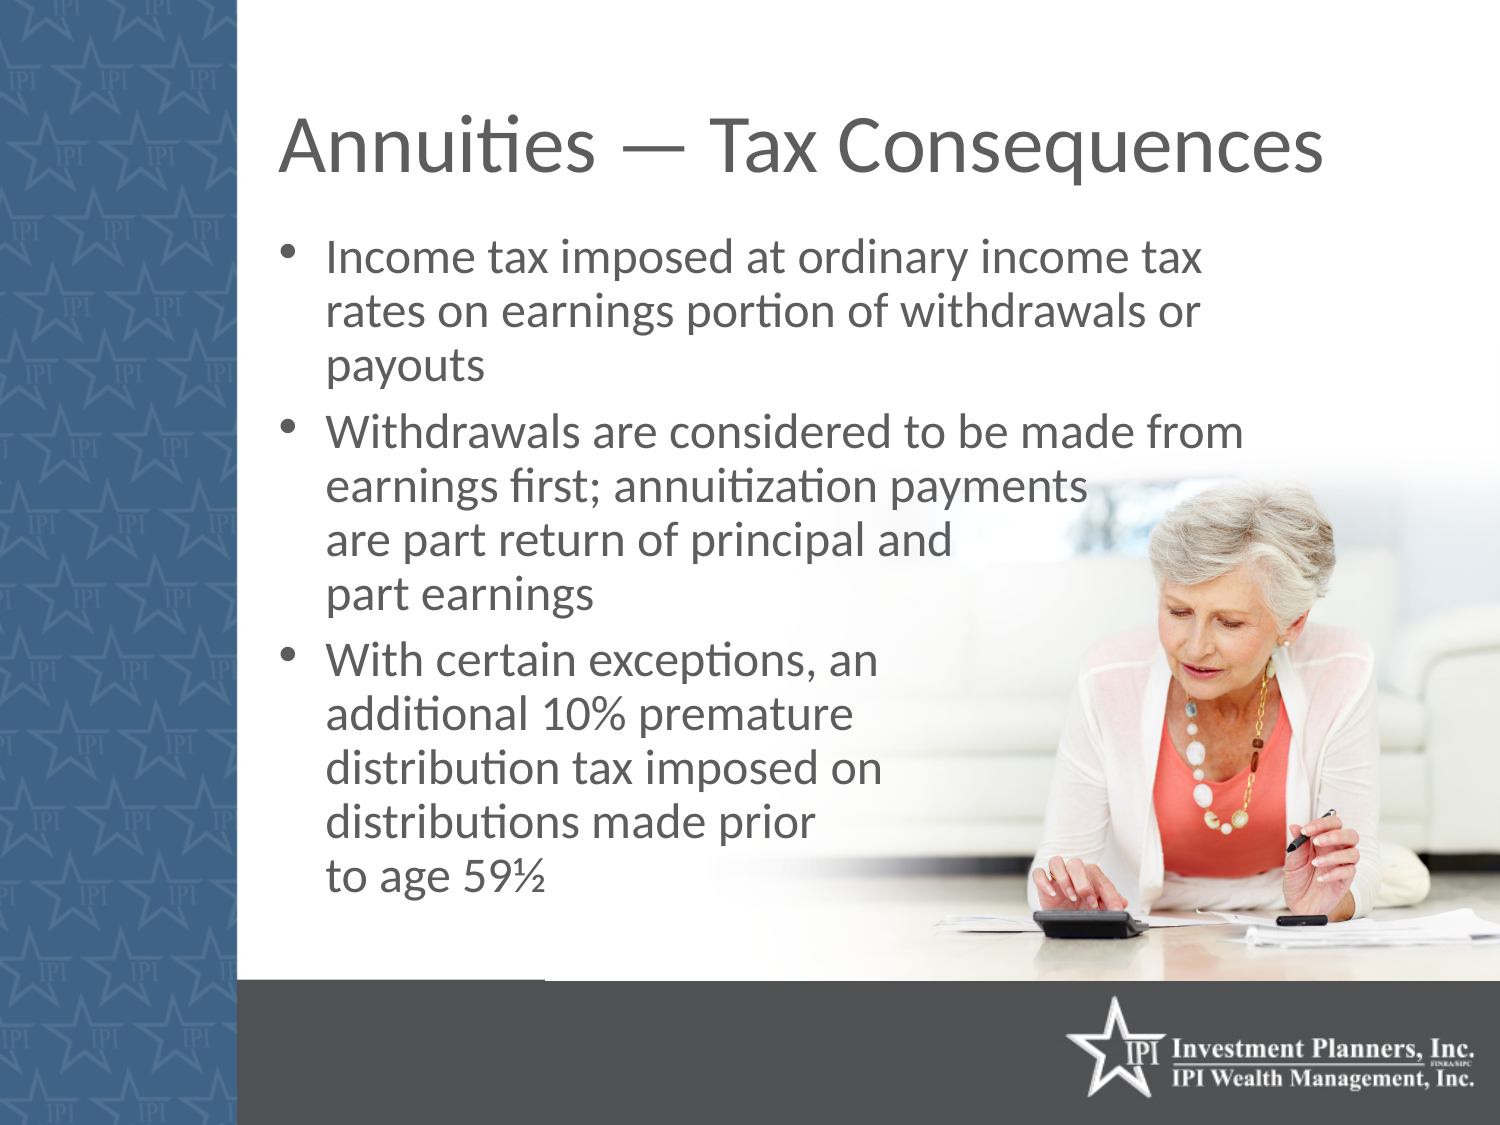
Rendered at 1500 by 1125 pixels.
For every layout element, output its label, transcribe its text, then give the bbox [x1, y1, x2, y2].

list Income tax imposed at ordinary income tax rates on earnings portion of withdrawals or payouts Withdrawals are considered to be made from earnings first; annuitization payments are part return of principal and part earnings With certain exceptions, an additional 10% premature distribution tax imposed on distributions made prior to age 59½ [263, 223, 1324, 969]
picture [0, 0, 1500, 1125]
title Annuities — Tax Consequences [263, 86, 1500, 192]
